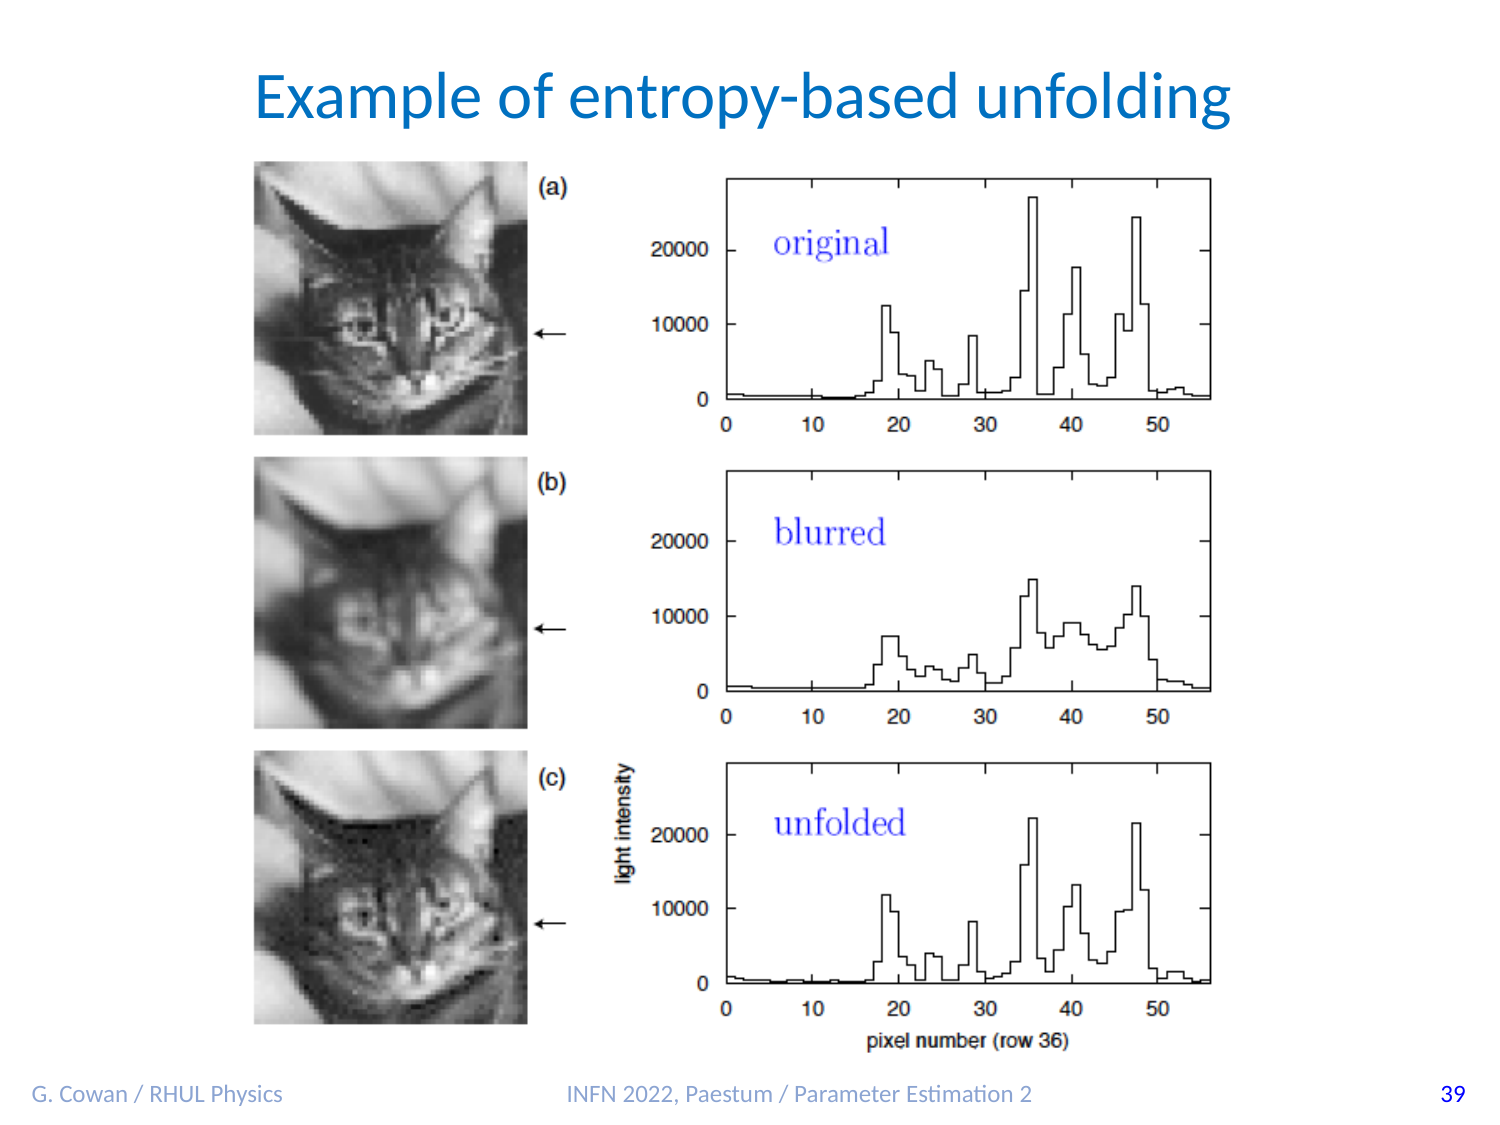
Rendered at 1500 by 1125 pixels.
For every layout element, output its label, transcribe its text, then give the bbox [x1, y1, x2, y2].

text_box Example of entropy-based unfolding [199, 49, 1287, 133]
slide_number 39 [1262, 1062, 1481, 1123]
slide_number G. Cowan / RHUL Physics [16, 1062, 338, 1123]
footer INFN 2022, Paestum / Parameter Estimation 2 [338, 1062, 1262, 1123]
picture [235, 145, 1230, 1063]
